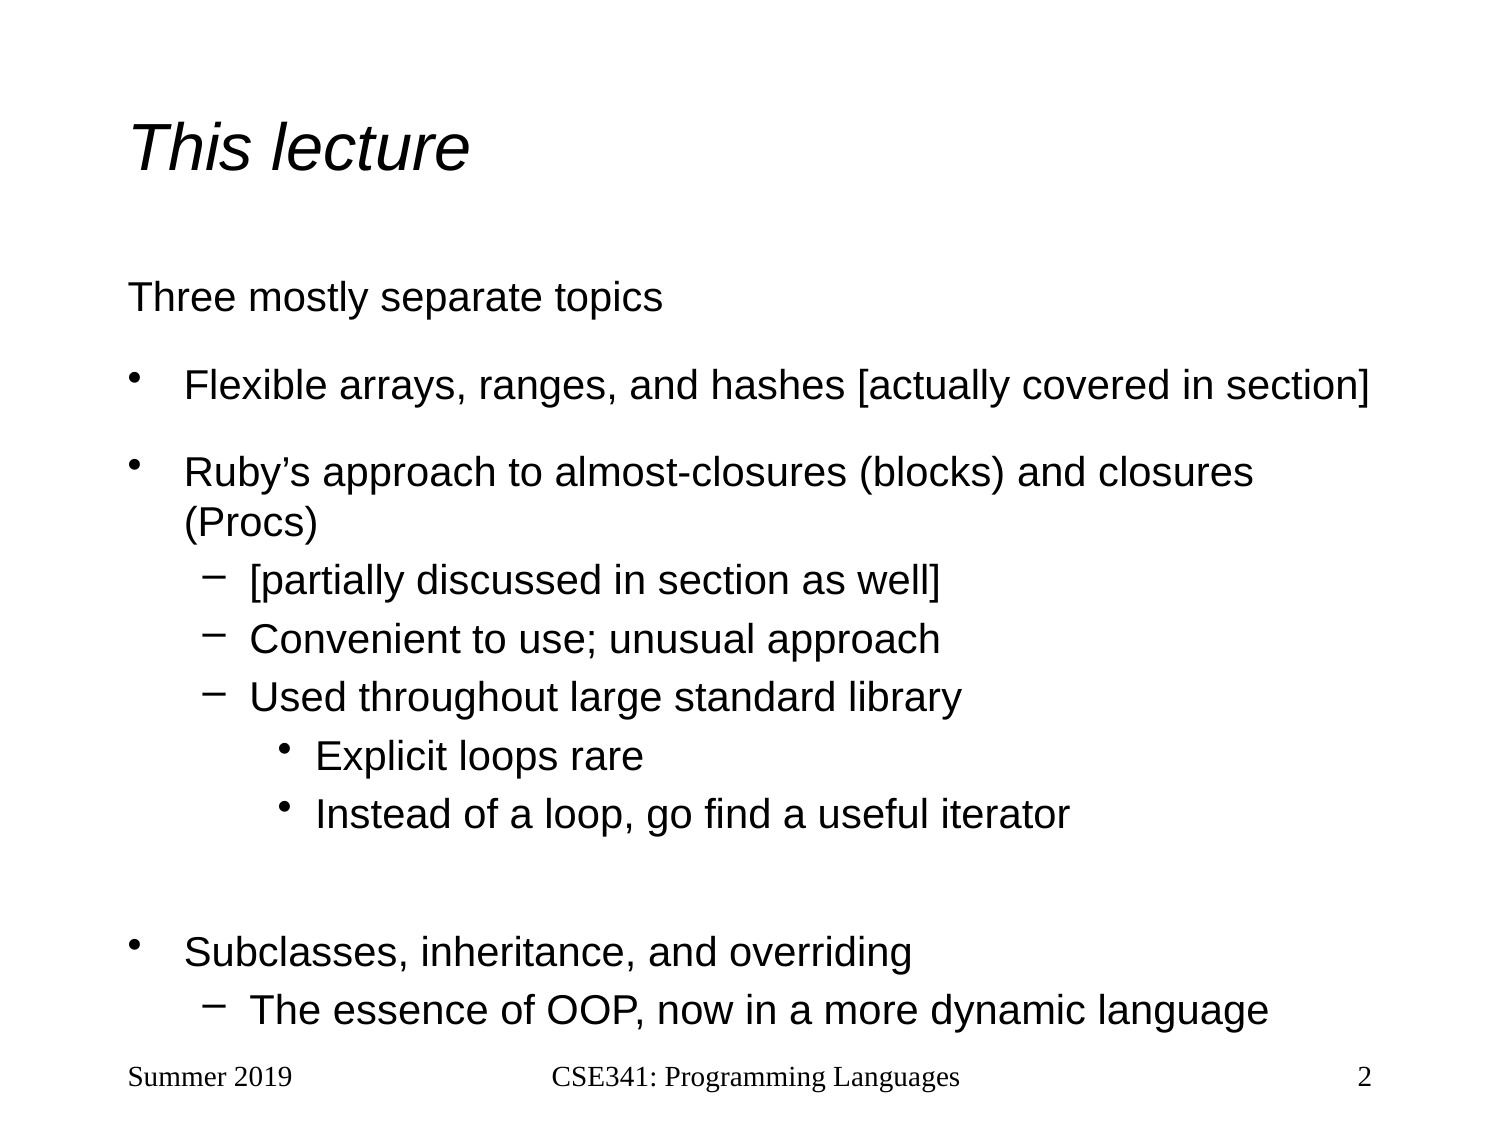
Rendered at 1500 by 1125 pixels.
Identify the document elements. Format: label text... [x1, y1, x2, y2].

title This lecture [112, 49, 1388, 238]
slide_number 2 [1074, 1049, 1388, 1125]
slide_number Summer 2019 [112, 1049, 426, 1125]
list Three mostly separate topics Flexible arrays, ranges, and hashes [actually covered in section] Ruby’s approach to almost-closures (blocks) and closures (Procs) [partially discussed in section as well] Convenient to use; unusual approach Used throughout large standard library Explicit loops rare Instead of a loop, go find a useful iterator Subclasses, inheritance, and overriding The essence of OOP, now in a more dynamic language [112, 262, 1413, 1001]
footer CSE341: Programming Languages [474, 1049, 1038, 1125]
